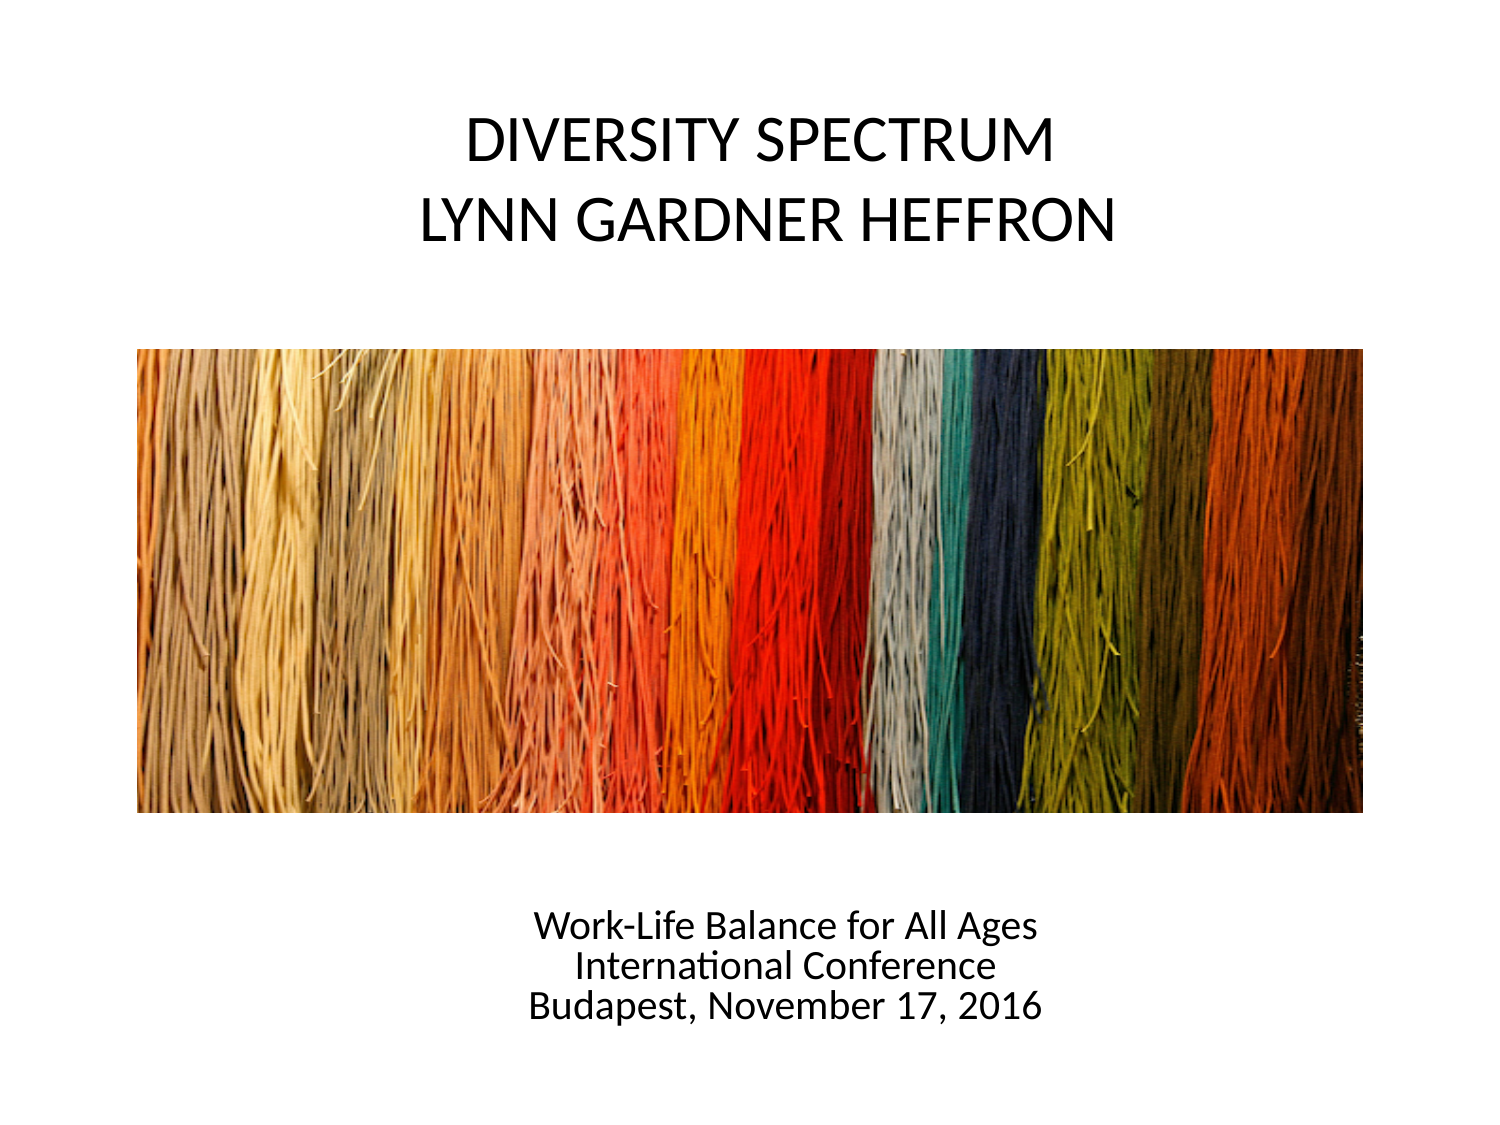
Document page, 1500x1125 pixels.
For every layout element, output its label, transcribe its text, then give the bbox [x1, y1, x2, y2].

text_box Work-Life Balance for All Ages International Conference Budapest, November 17, 2016 [0, 899, 1500, 1075]
title DI DDIV [75, 240, 1425, 813]
text_box DIVERSITY SPECTRUM LYNN GARDNER HEFFRON [350, 87, 1203, 263]
picture [137, 349, 1363, 813]
